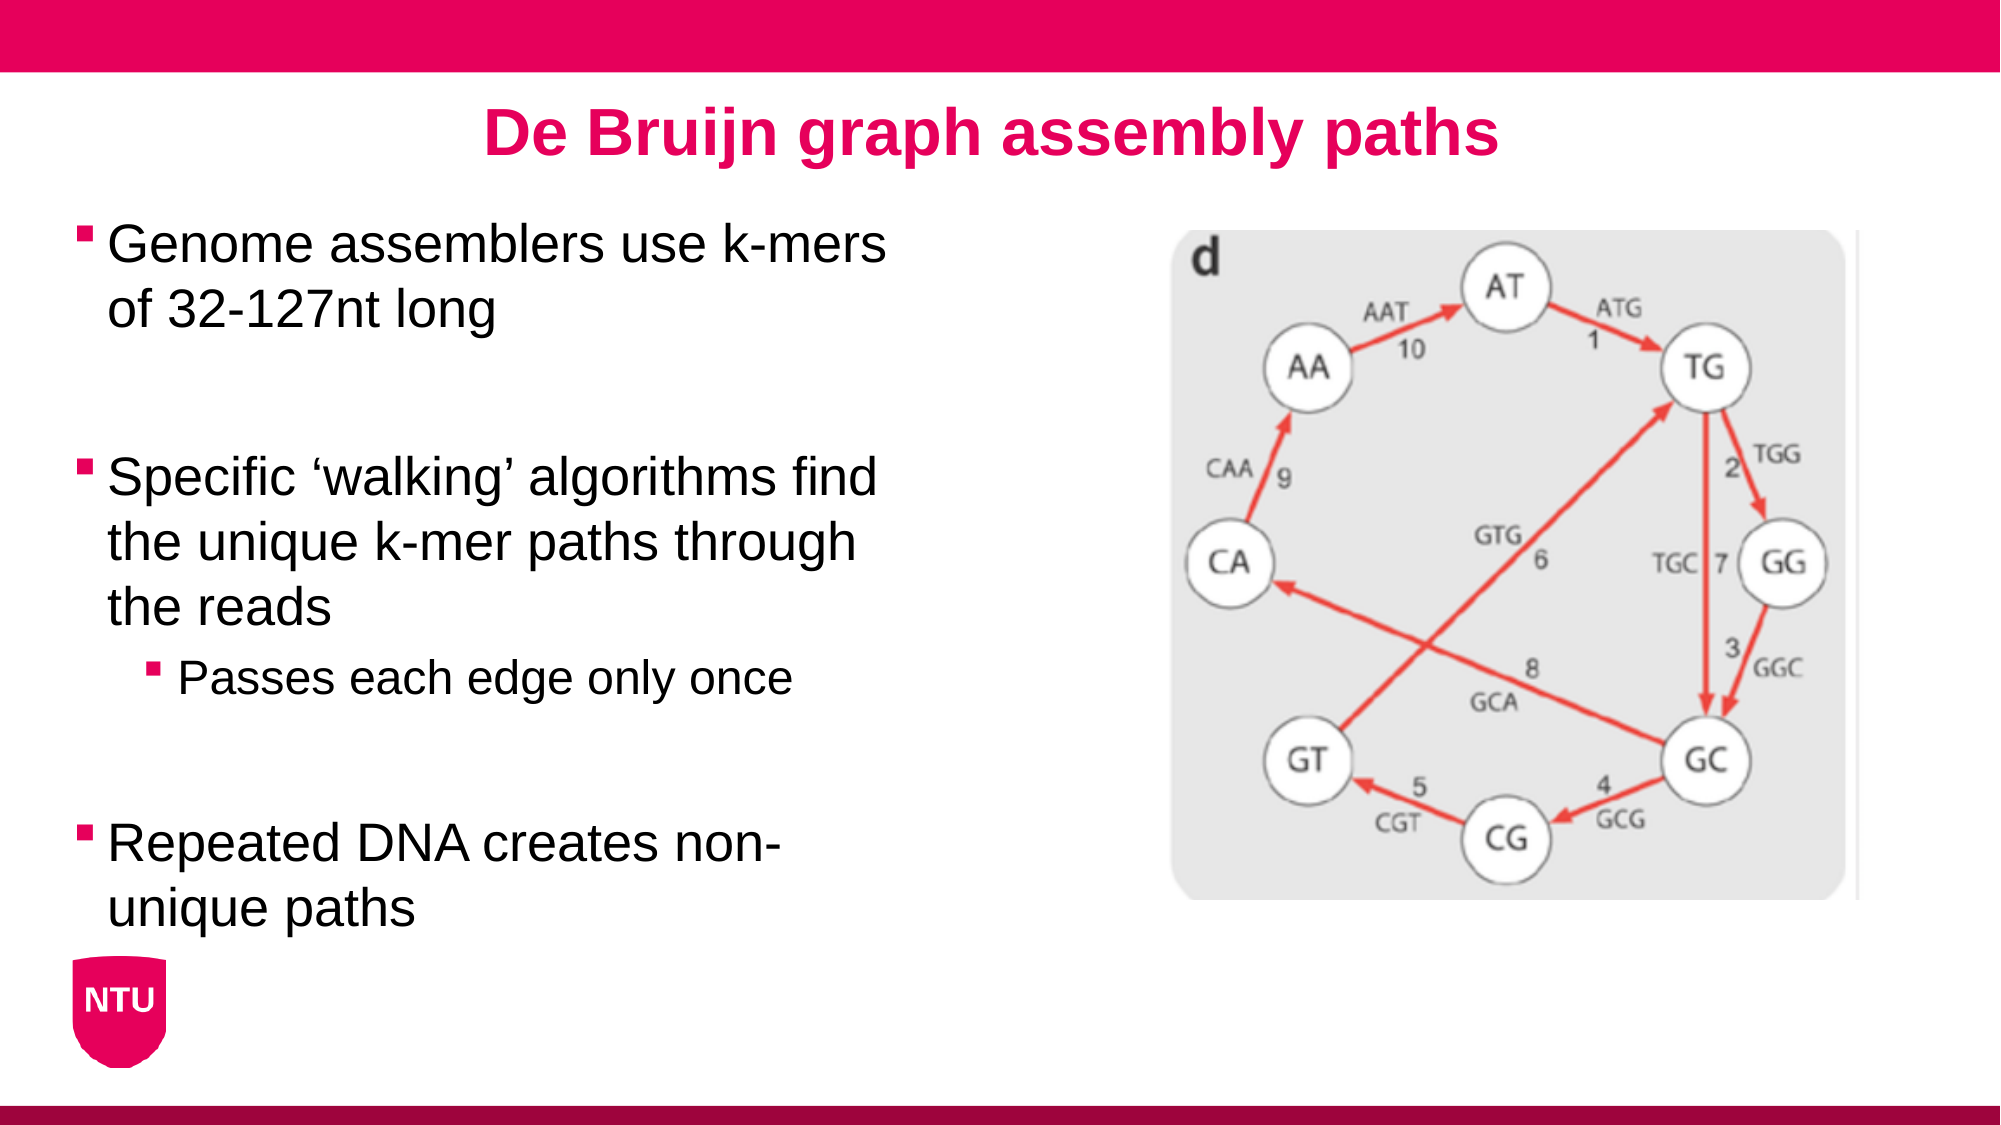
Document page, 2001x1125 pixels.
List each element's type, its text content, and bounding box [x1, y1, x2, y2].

picture [1168, 230, 1870, 900]
title De Bruijn graph assembly paths [72, 72, 1928, 185]
list Genome assemblers use k-mers of 32-127nt long Specific ‘walking’ algorithms find the unique k-mer paths through the reads Passes each edge only once Repeated DNA creates non-unique paths [72, 200, 944, 953]
